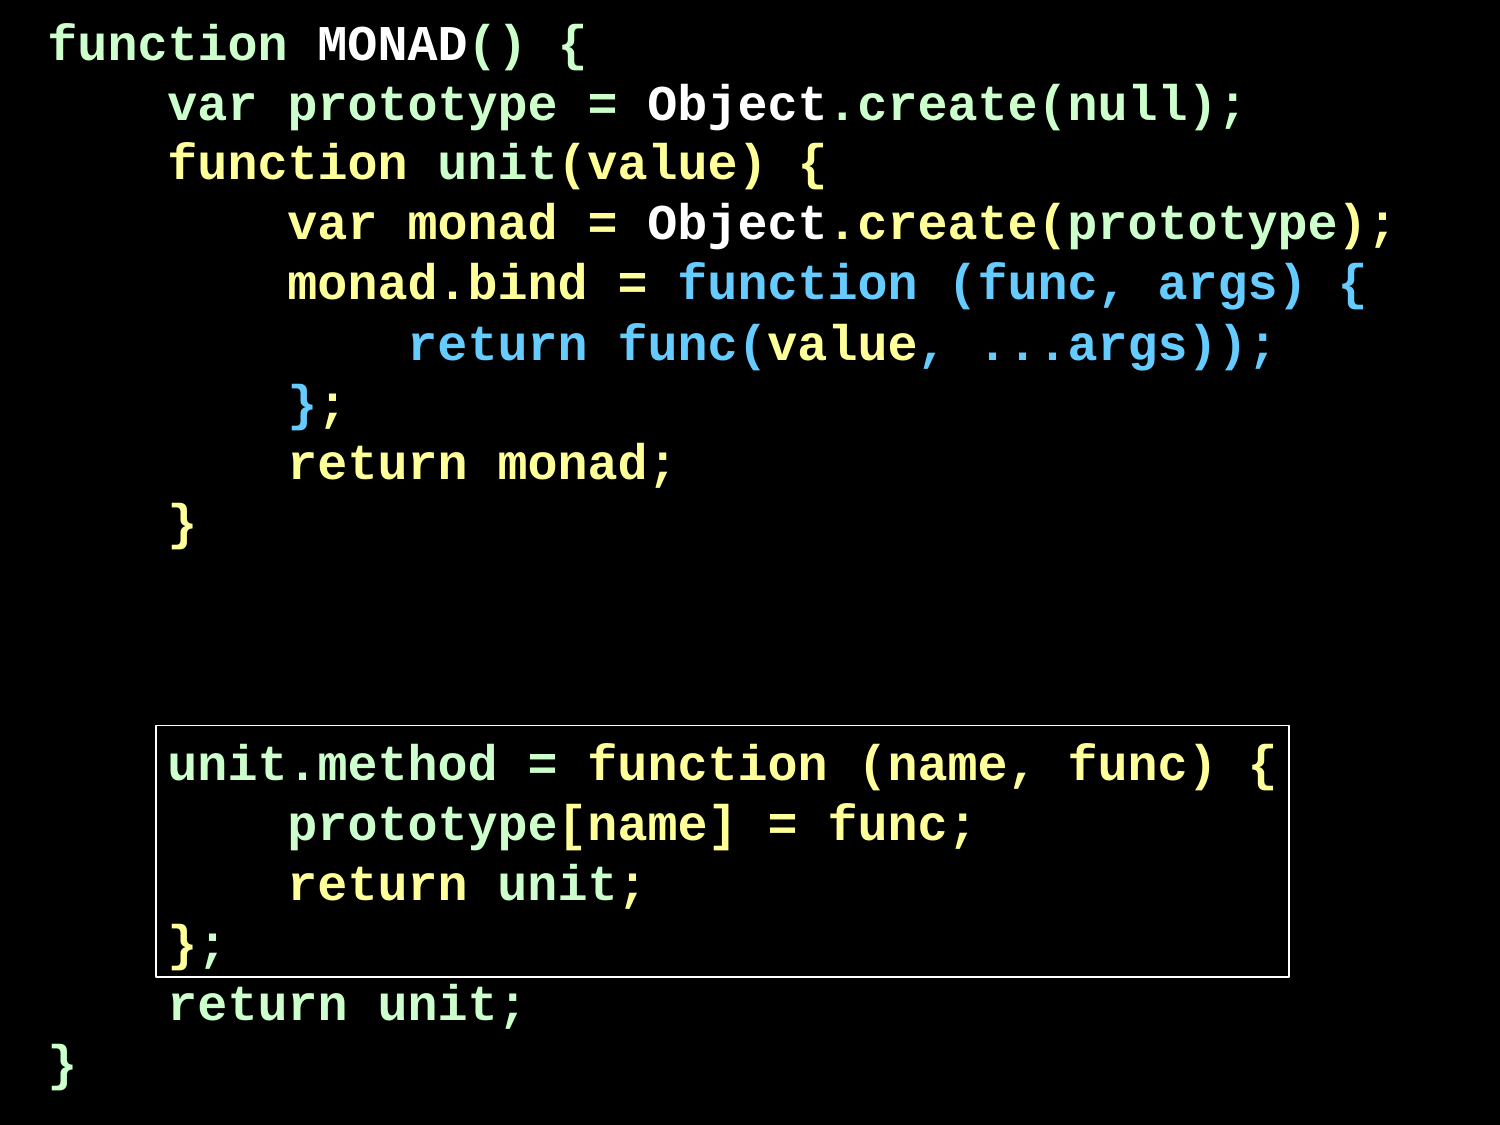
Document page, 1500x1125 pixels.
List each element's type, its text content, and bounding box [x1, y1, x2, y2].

text_box [156, 725, 1290, 977]
list function MONAD() { var prototype = Object.create(null); function unit(value) { var monad = Object.create(prototype); monad.bind = function (func, args) { return func(value, ...args)); }; return monad; } unit.method = function (name, func) { prototype[name] = func; return unit; }; return unit; } [32, 0, 1500, 1101]
